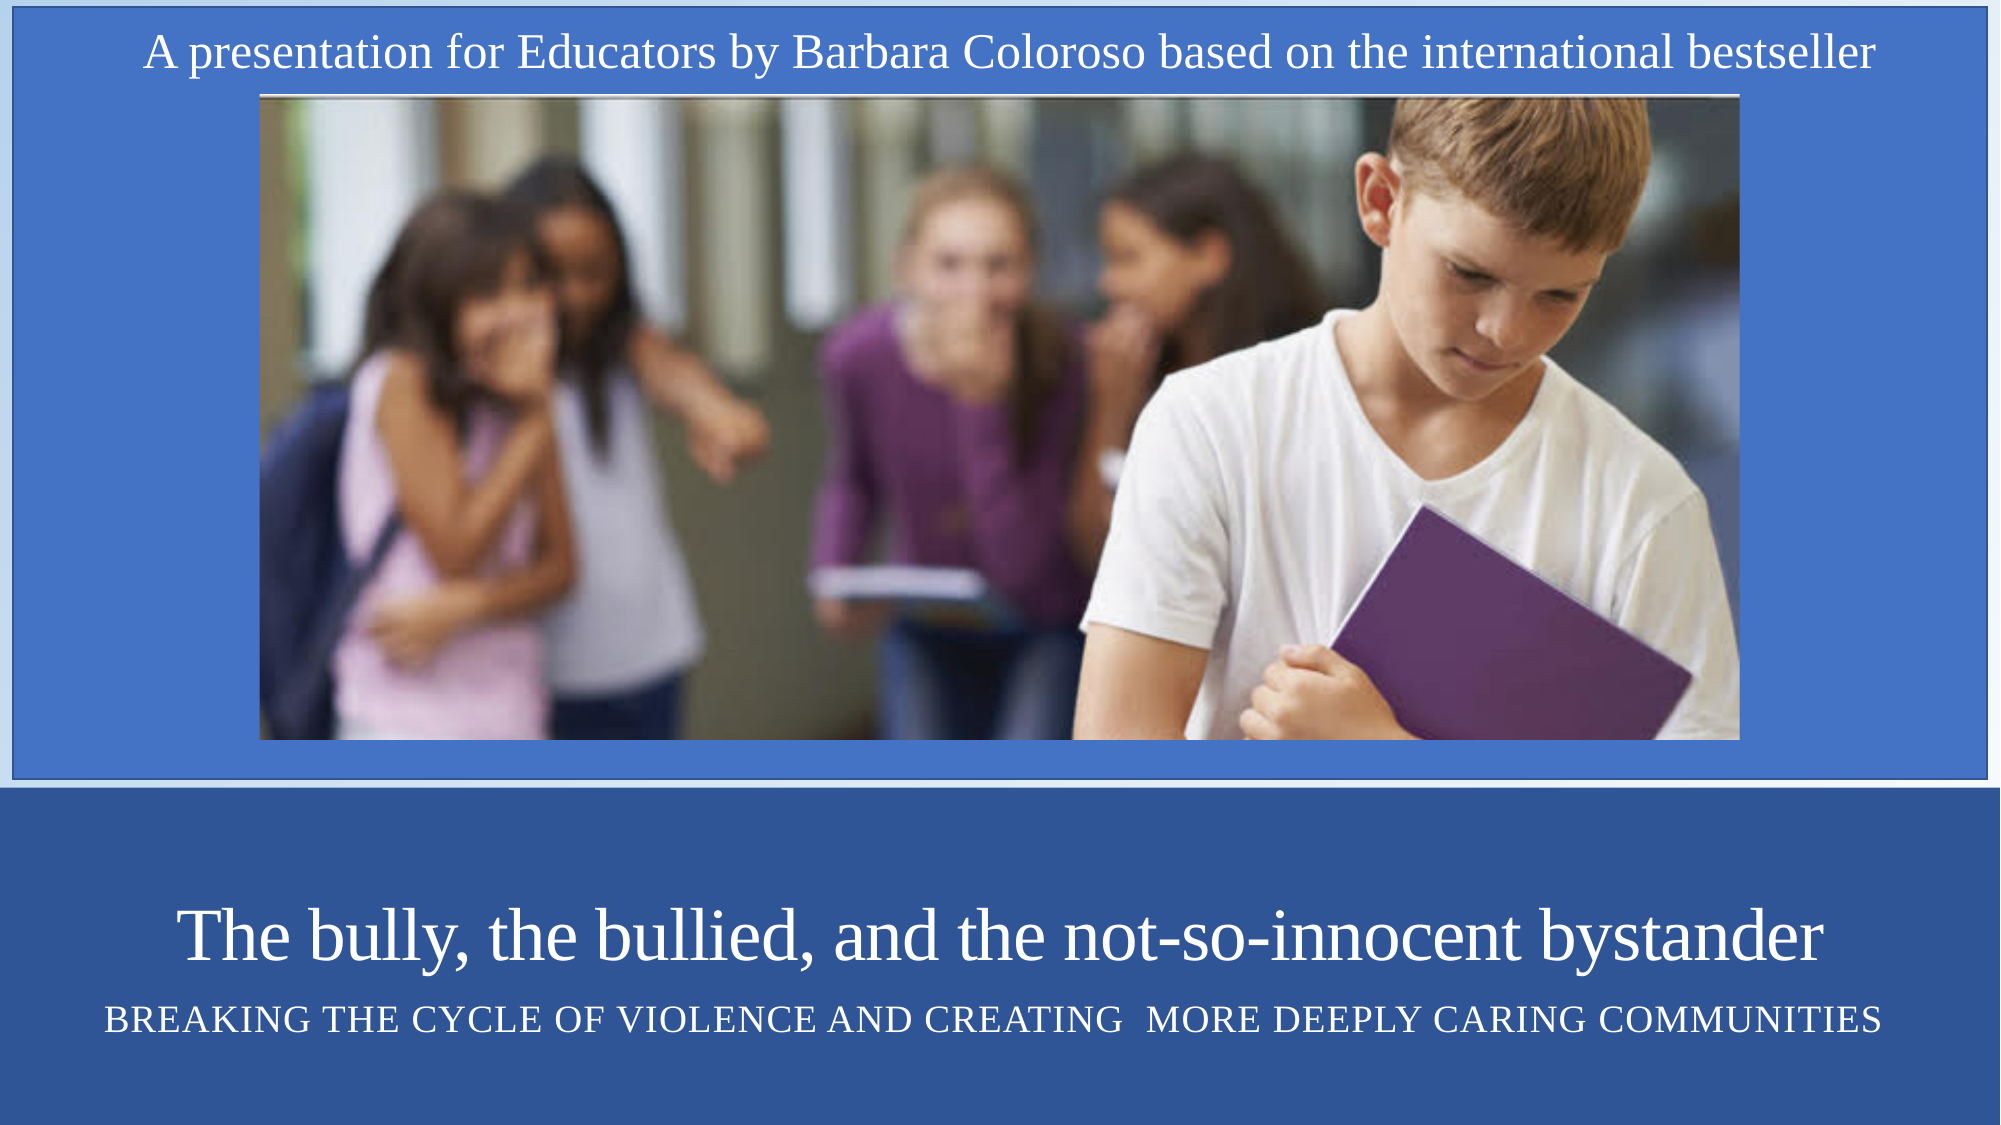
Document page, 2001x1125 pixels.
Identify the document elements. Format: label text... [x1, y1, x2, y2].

text_box [12, 6, 1988, 780]
text_box A presentation for Educators by Barbara Coloroso based on the international bestseller [128, 11, 2000, 87]
title The bully, the bullied, and the not-so-innocent bystander [87, 834, 1913, 985]
picture [259, 94, 1740, 740]
subtitle Breaking the Cycle of Violence and Creating more deeply caring communities [87, 991, 1913, 1086]
